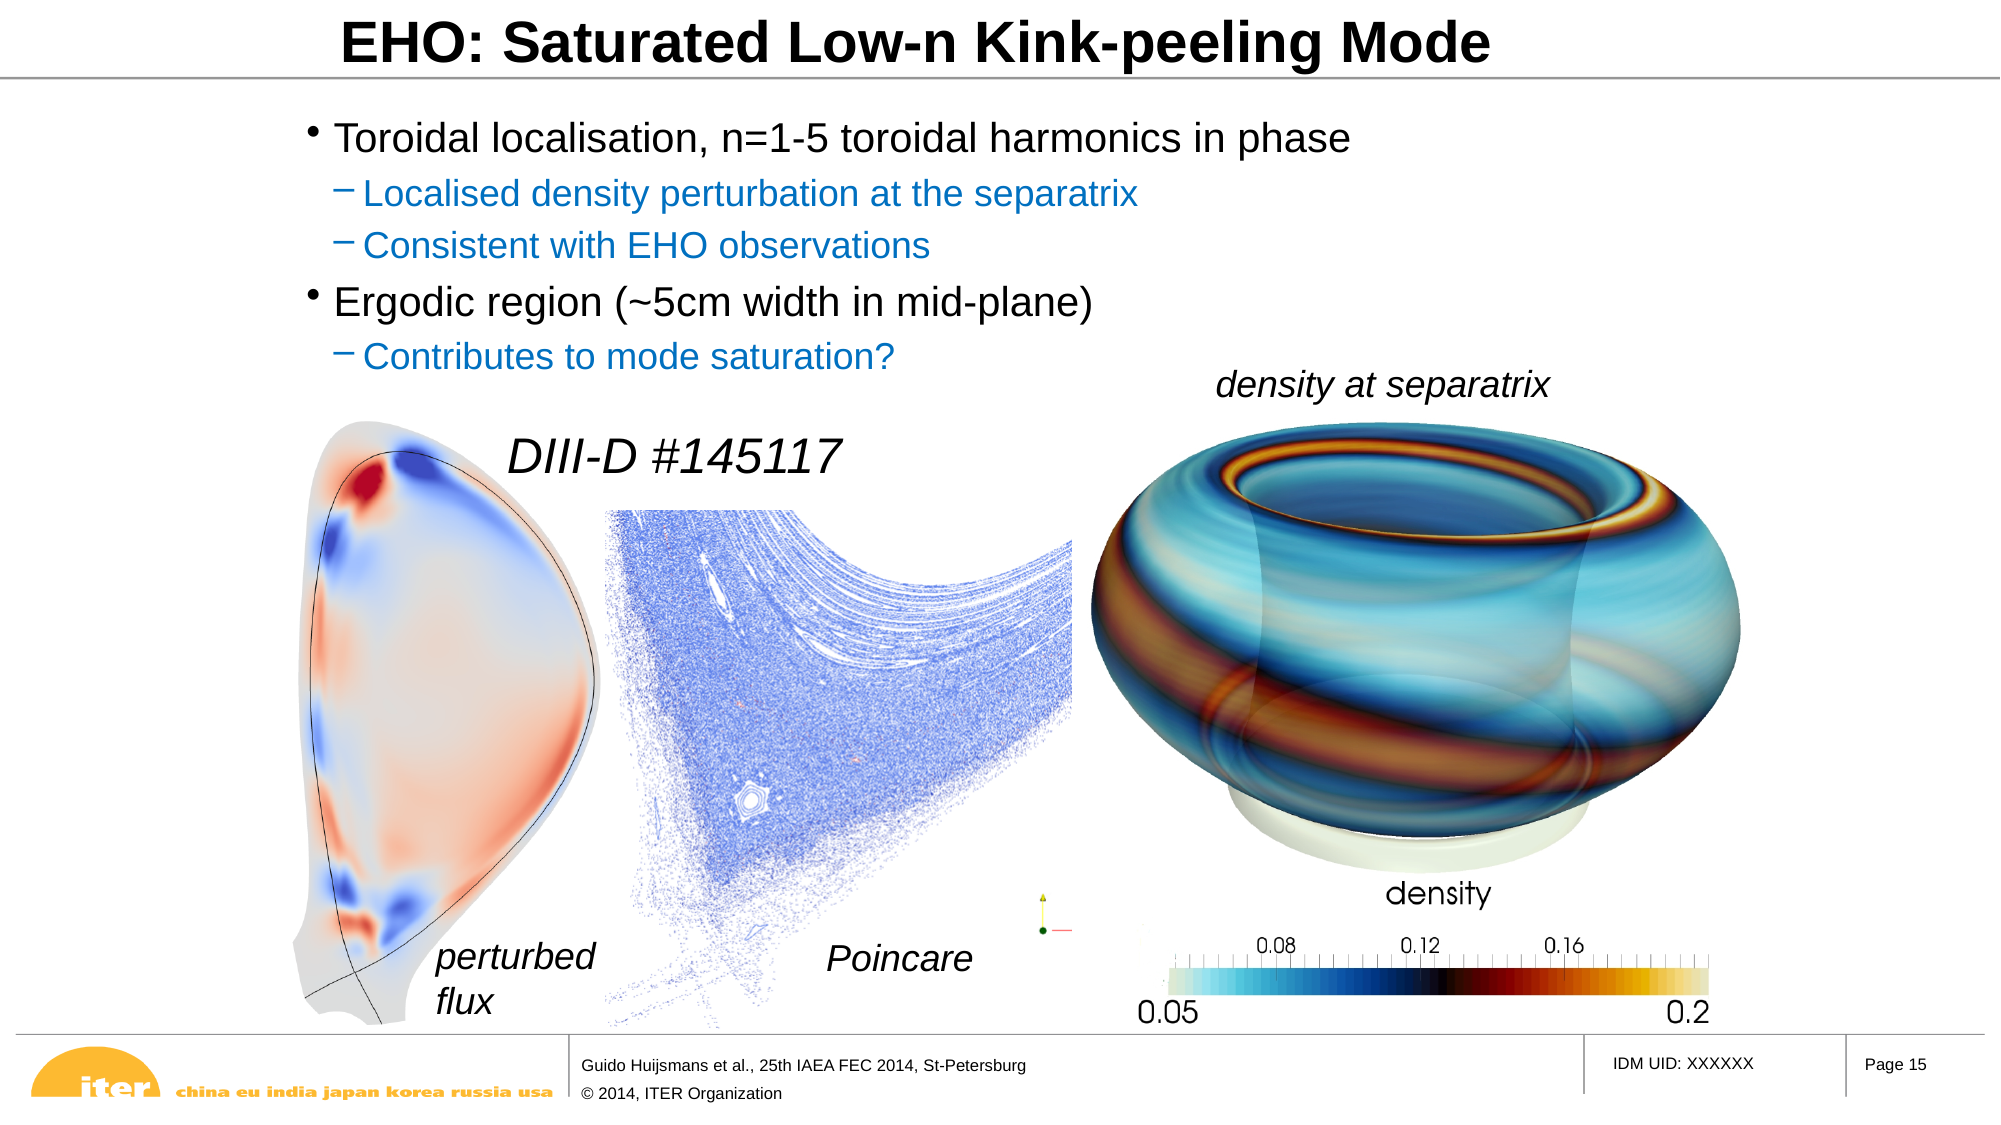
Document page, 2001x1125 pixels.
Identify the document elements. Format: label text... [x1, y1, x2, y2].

title EHO: Saturated Low-n Kink-peeling Mode [325, 0, 1709, 79]
text_box DIII-D #145117 [607, 416, 871, 492]
text_box density at separatrix [1200, 352, 1591, 413]
picture [0, 413, 2000, 1125]
list Toroidal localisation, n=1-5 toroidal harmonics in phase Localised density perturbation at the separatrix Consistent with EHO observations Ergodic region (~5cm width in mid-plane) Contributes to mode saturation? [291, 103, 1662, 352]
